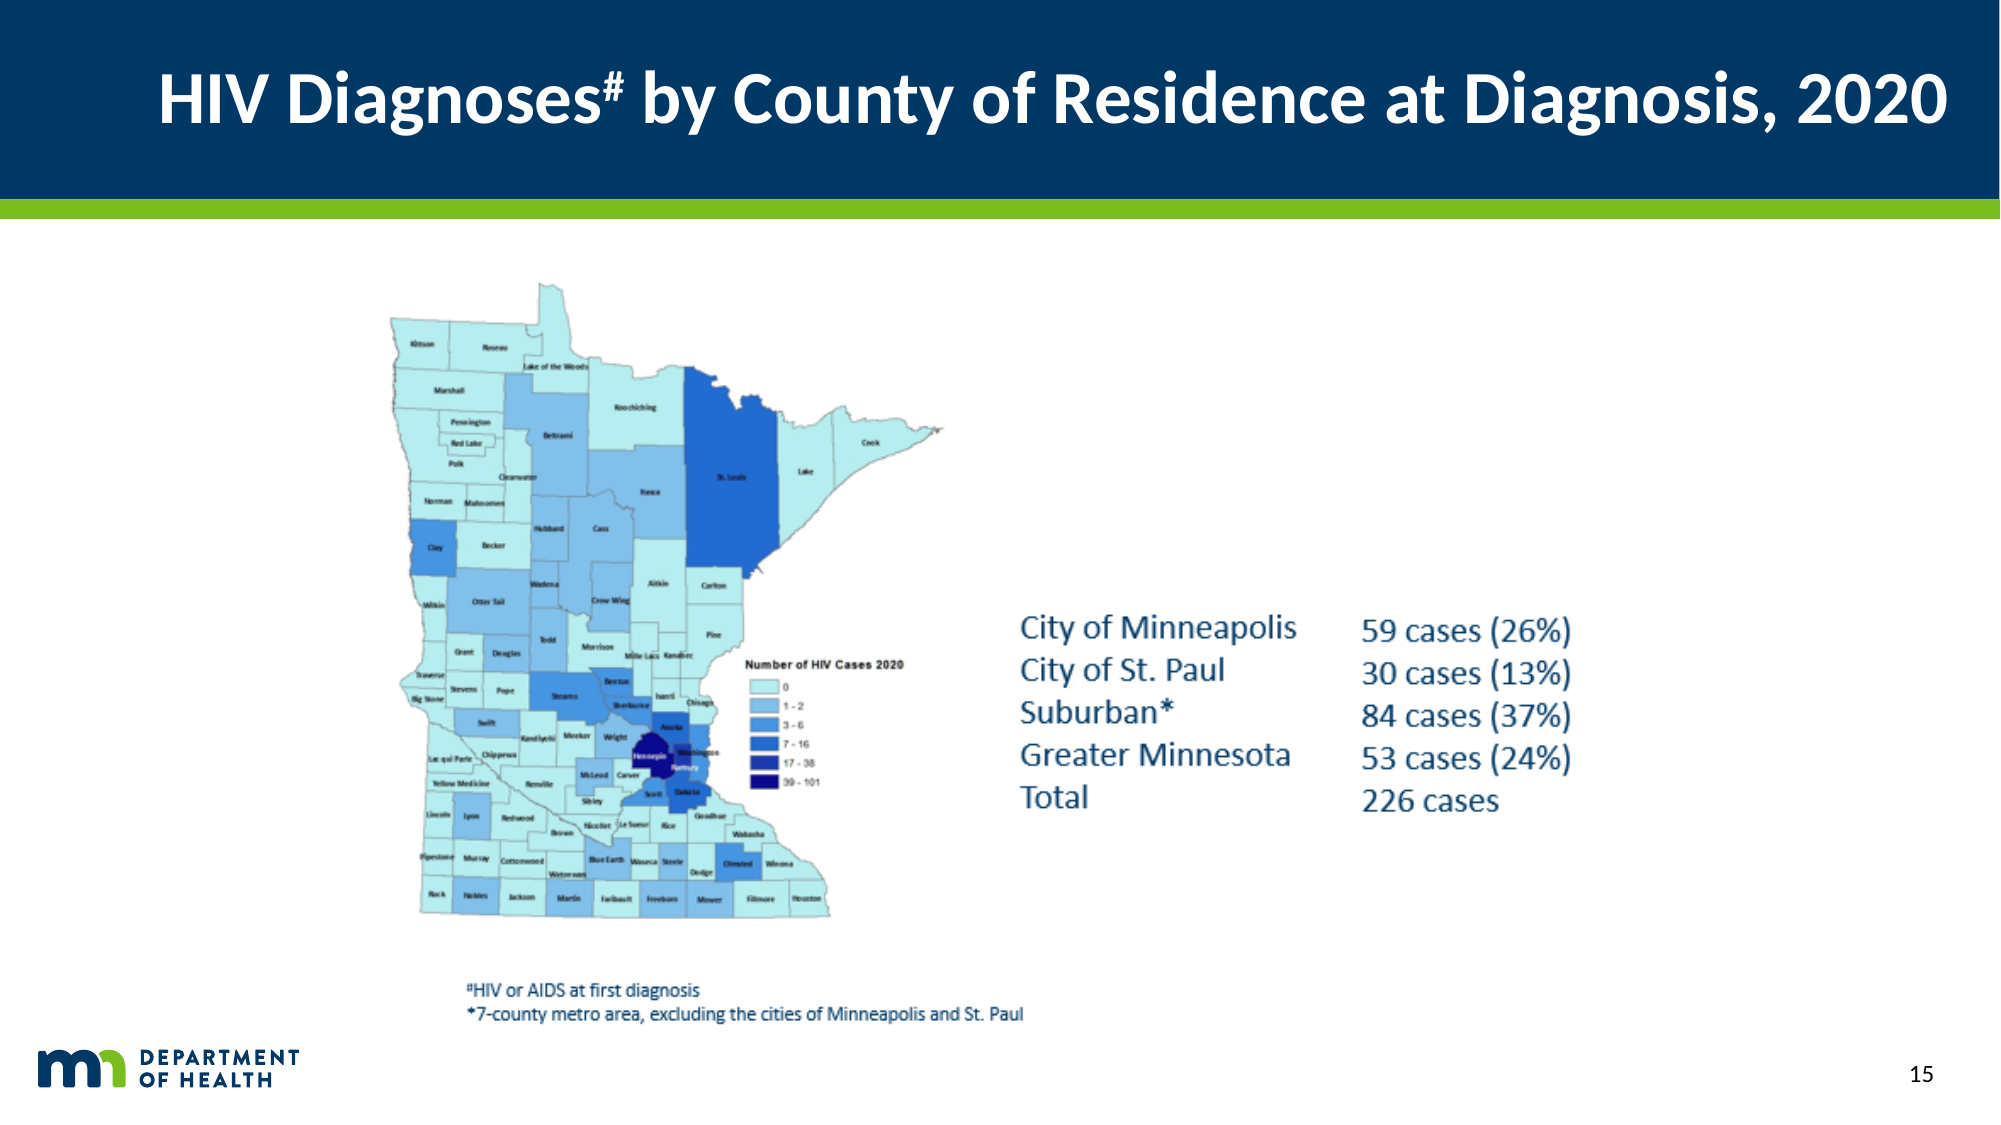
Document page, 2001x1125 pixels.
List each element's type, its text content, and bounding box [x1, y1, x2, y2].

slide_number 15 [1709, 1042, 1950, 1103]
picture [347, 254, 1740, 1043]
title HIV Diagnoses# by County of Residence at Diagnosis, 2020 [137, 0, 1950, 200]
